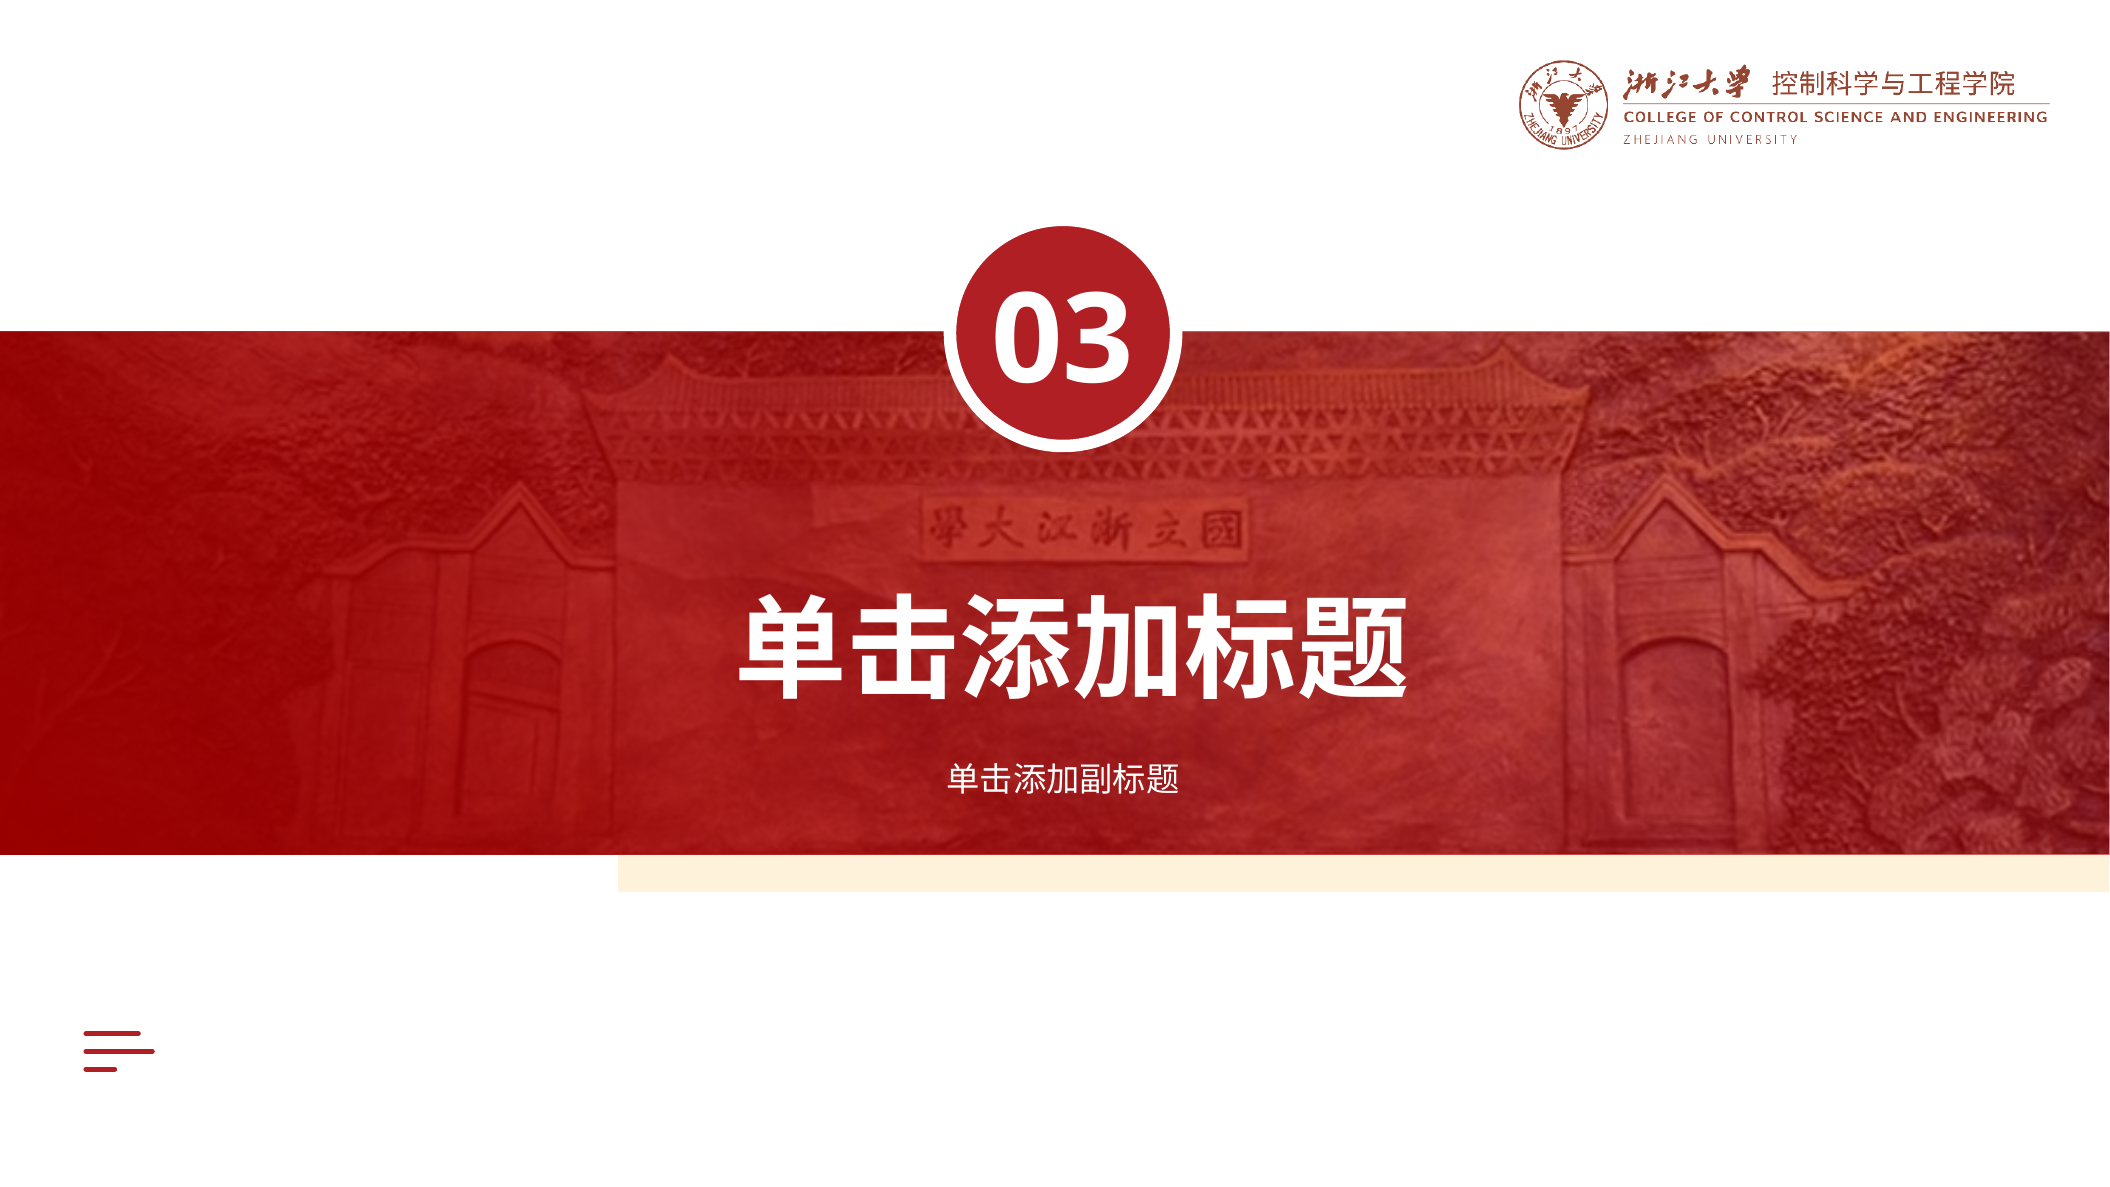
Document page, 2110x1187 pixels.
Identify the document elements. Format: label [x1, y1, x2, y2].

text_box [86, 1033, 153, 1070]
text_box [475, 219, 1669, 713]
picture [1486, 37, 2081, 168]
text_box [0, 855, 2110, 1187]
text_box [0, 0, 2110, 331]
text_box [617, 855, 2110, 893]
picture [0, 332, 2110, 855]
